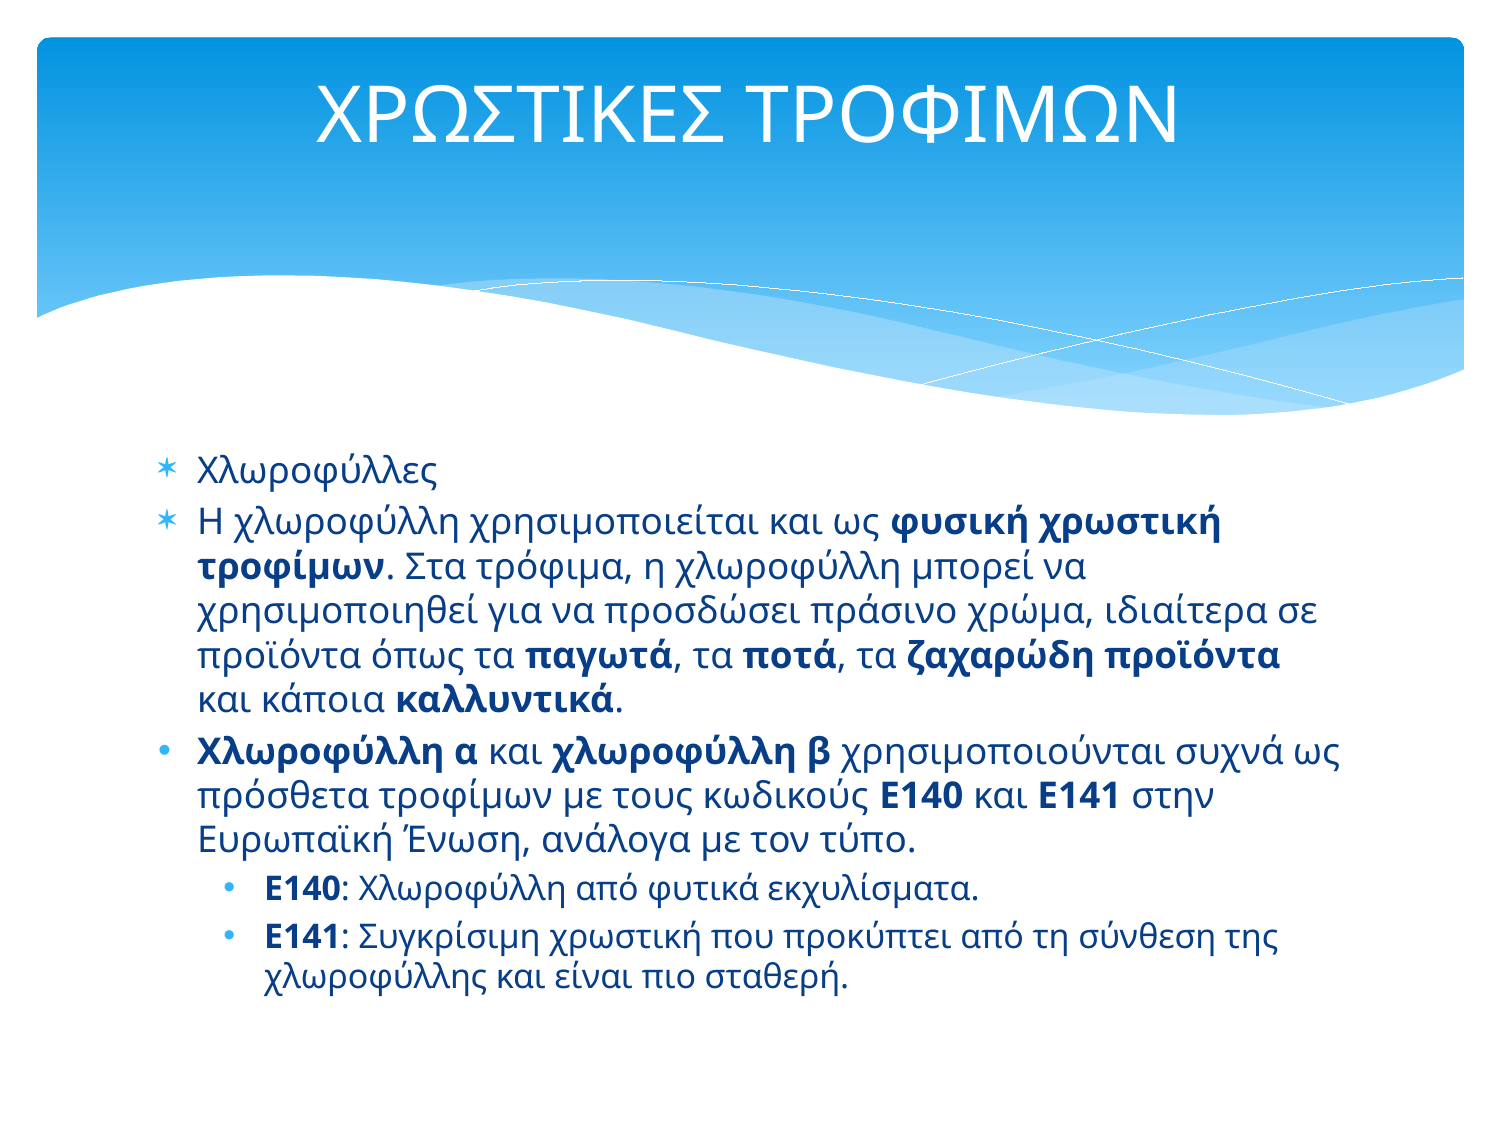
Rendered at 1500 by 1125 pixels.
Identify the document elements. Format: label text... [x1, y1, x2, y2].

title ΧΡΩΣΤΙΚΕΣ ΤΡΟΦΙΜΩΝ [75, 55, 1425, 261]
list Χλωροφύλλες Η χλωροφύλλη χρησιμοποιείται και ως φυσική χρωστική τροφίμων. Στα τρόφιμα, η χλωροφύλλη μπορεί να χρησιμοποιηθεί για να προσδώσει πράσινο χρώμα, ιδιαίτερα σε προϊόντα όπως τα παγωτά, τα ποτά, τα ζαχαρώδη προϊόντα και κάποια καλλυντικά. Χλωροφύλλη α και χλωροφύλλη β χρησιμοποιούνται συχνά ως πρόσθετα τροφίμων με τους κωδικούς E140 και E141 στην Ευρωπαϊκή Ένωση, ανάλογα με τον τύπο. E140: Χλωροφύλλη από φυτικά εκχυλίσματα. E141: Συγκρίσιμη χρωστική που προκύπτει από τη σύνθεση της χλωροφύλλης και είναι πιο σταθερή. [143, 438, 1359, 1005]
